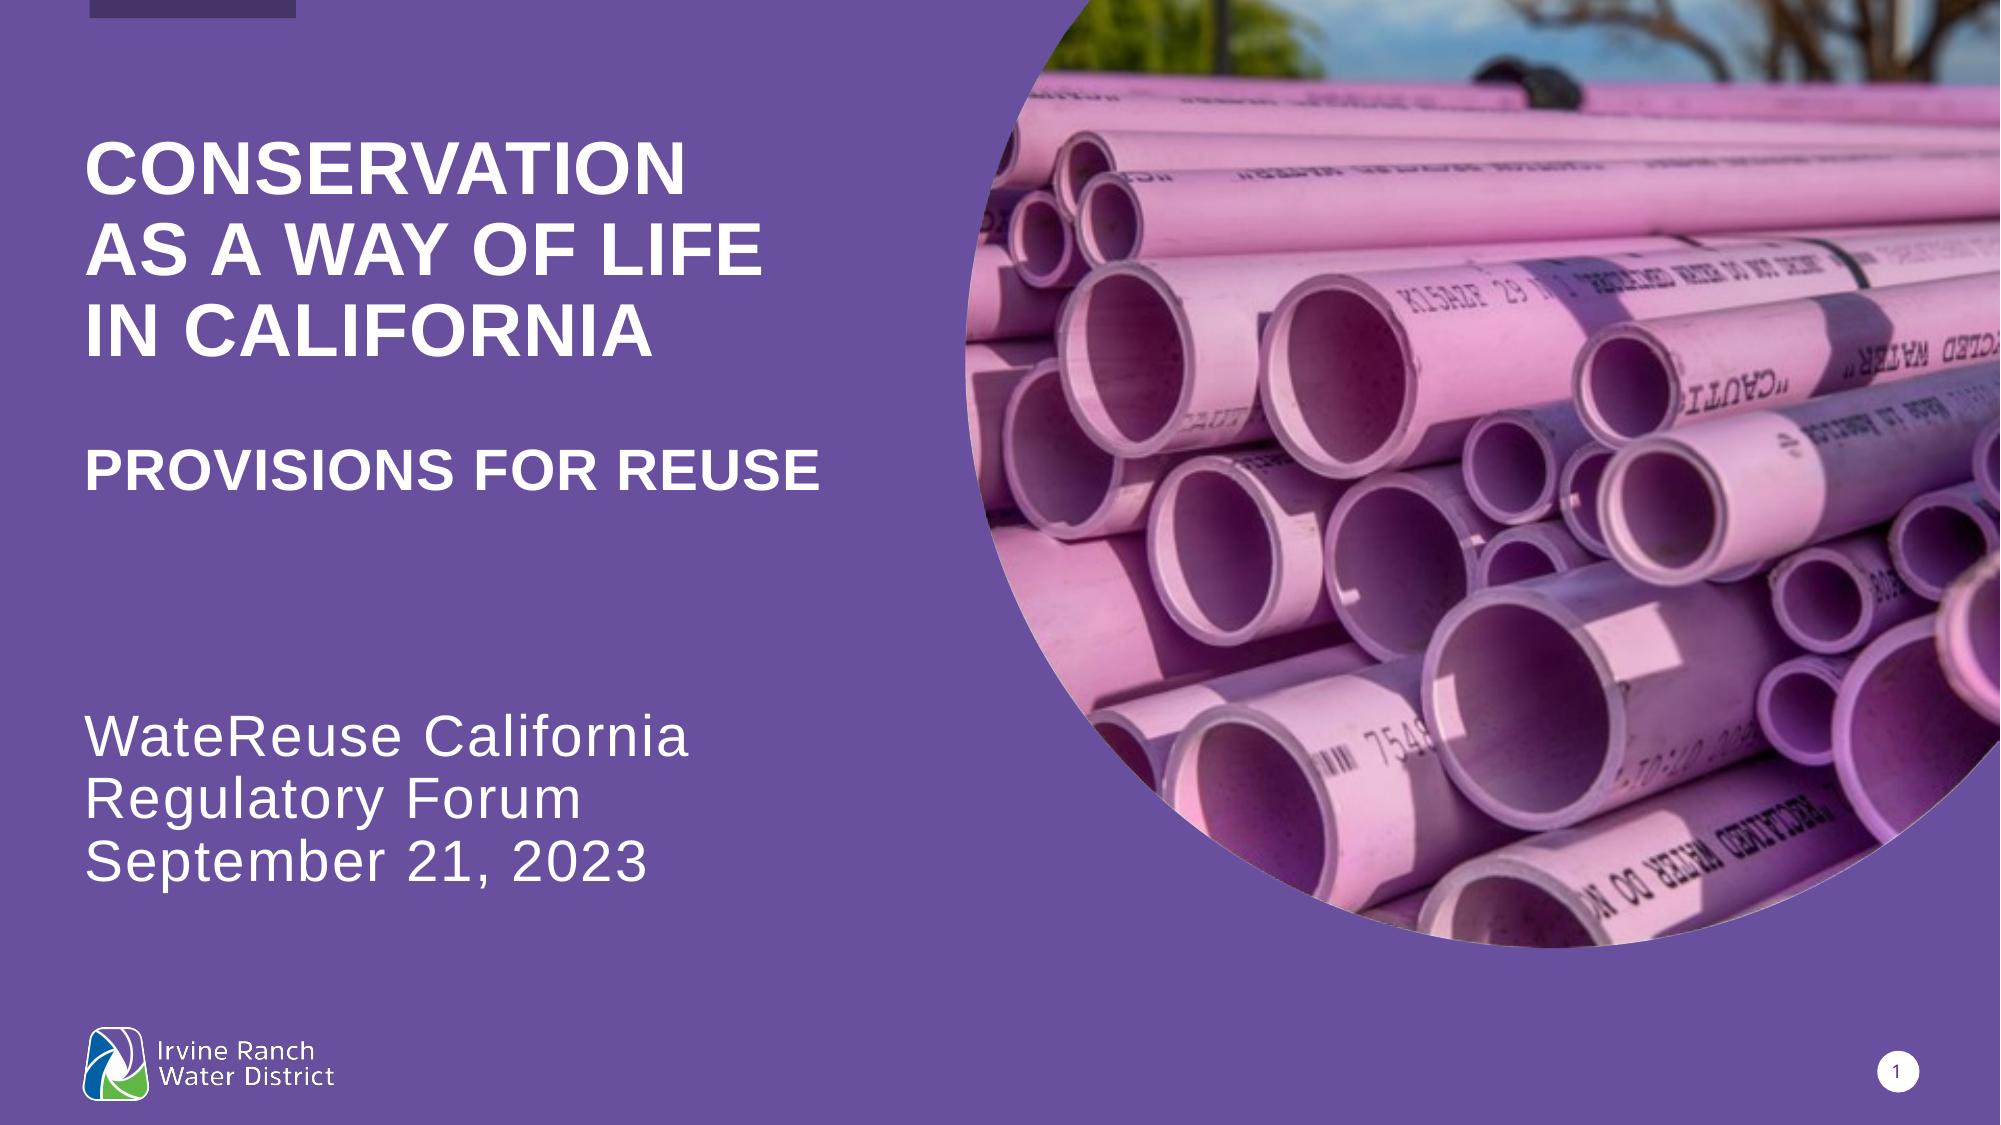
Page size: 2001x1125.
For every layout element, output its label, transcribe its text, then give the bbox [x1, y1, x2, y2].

picture [934, 0, 2000, 982]
title Conservation as a Way of life In california PROVISIONS FOR REUSE WateReuse California Regulatory Forum September 21, 2023 [84, 130, 850, 321]
picture [82, 1027, 334, 1101]
